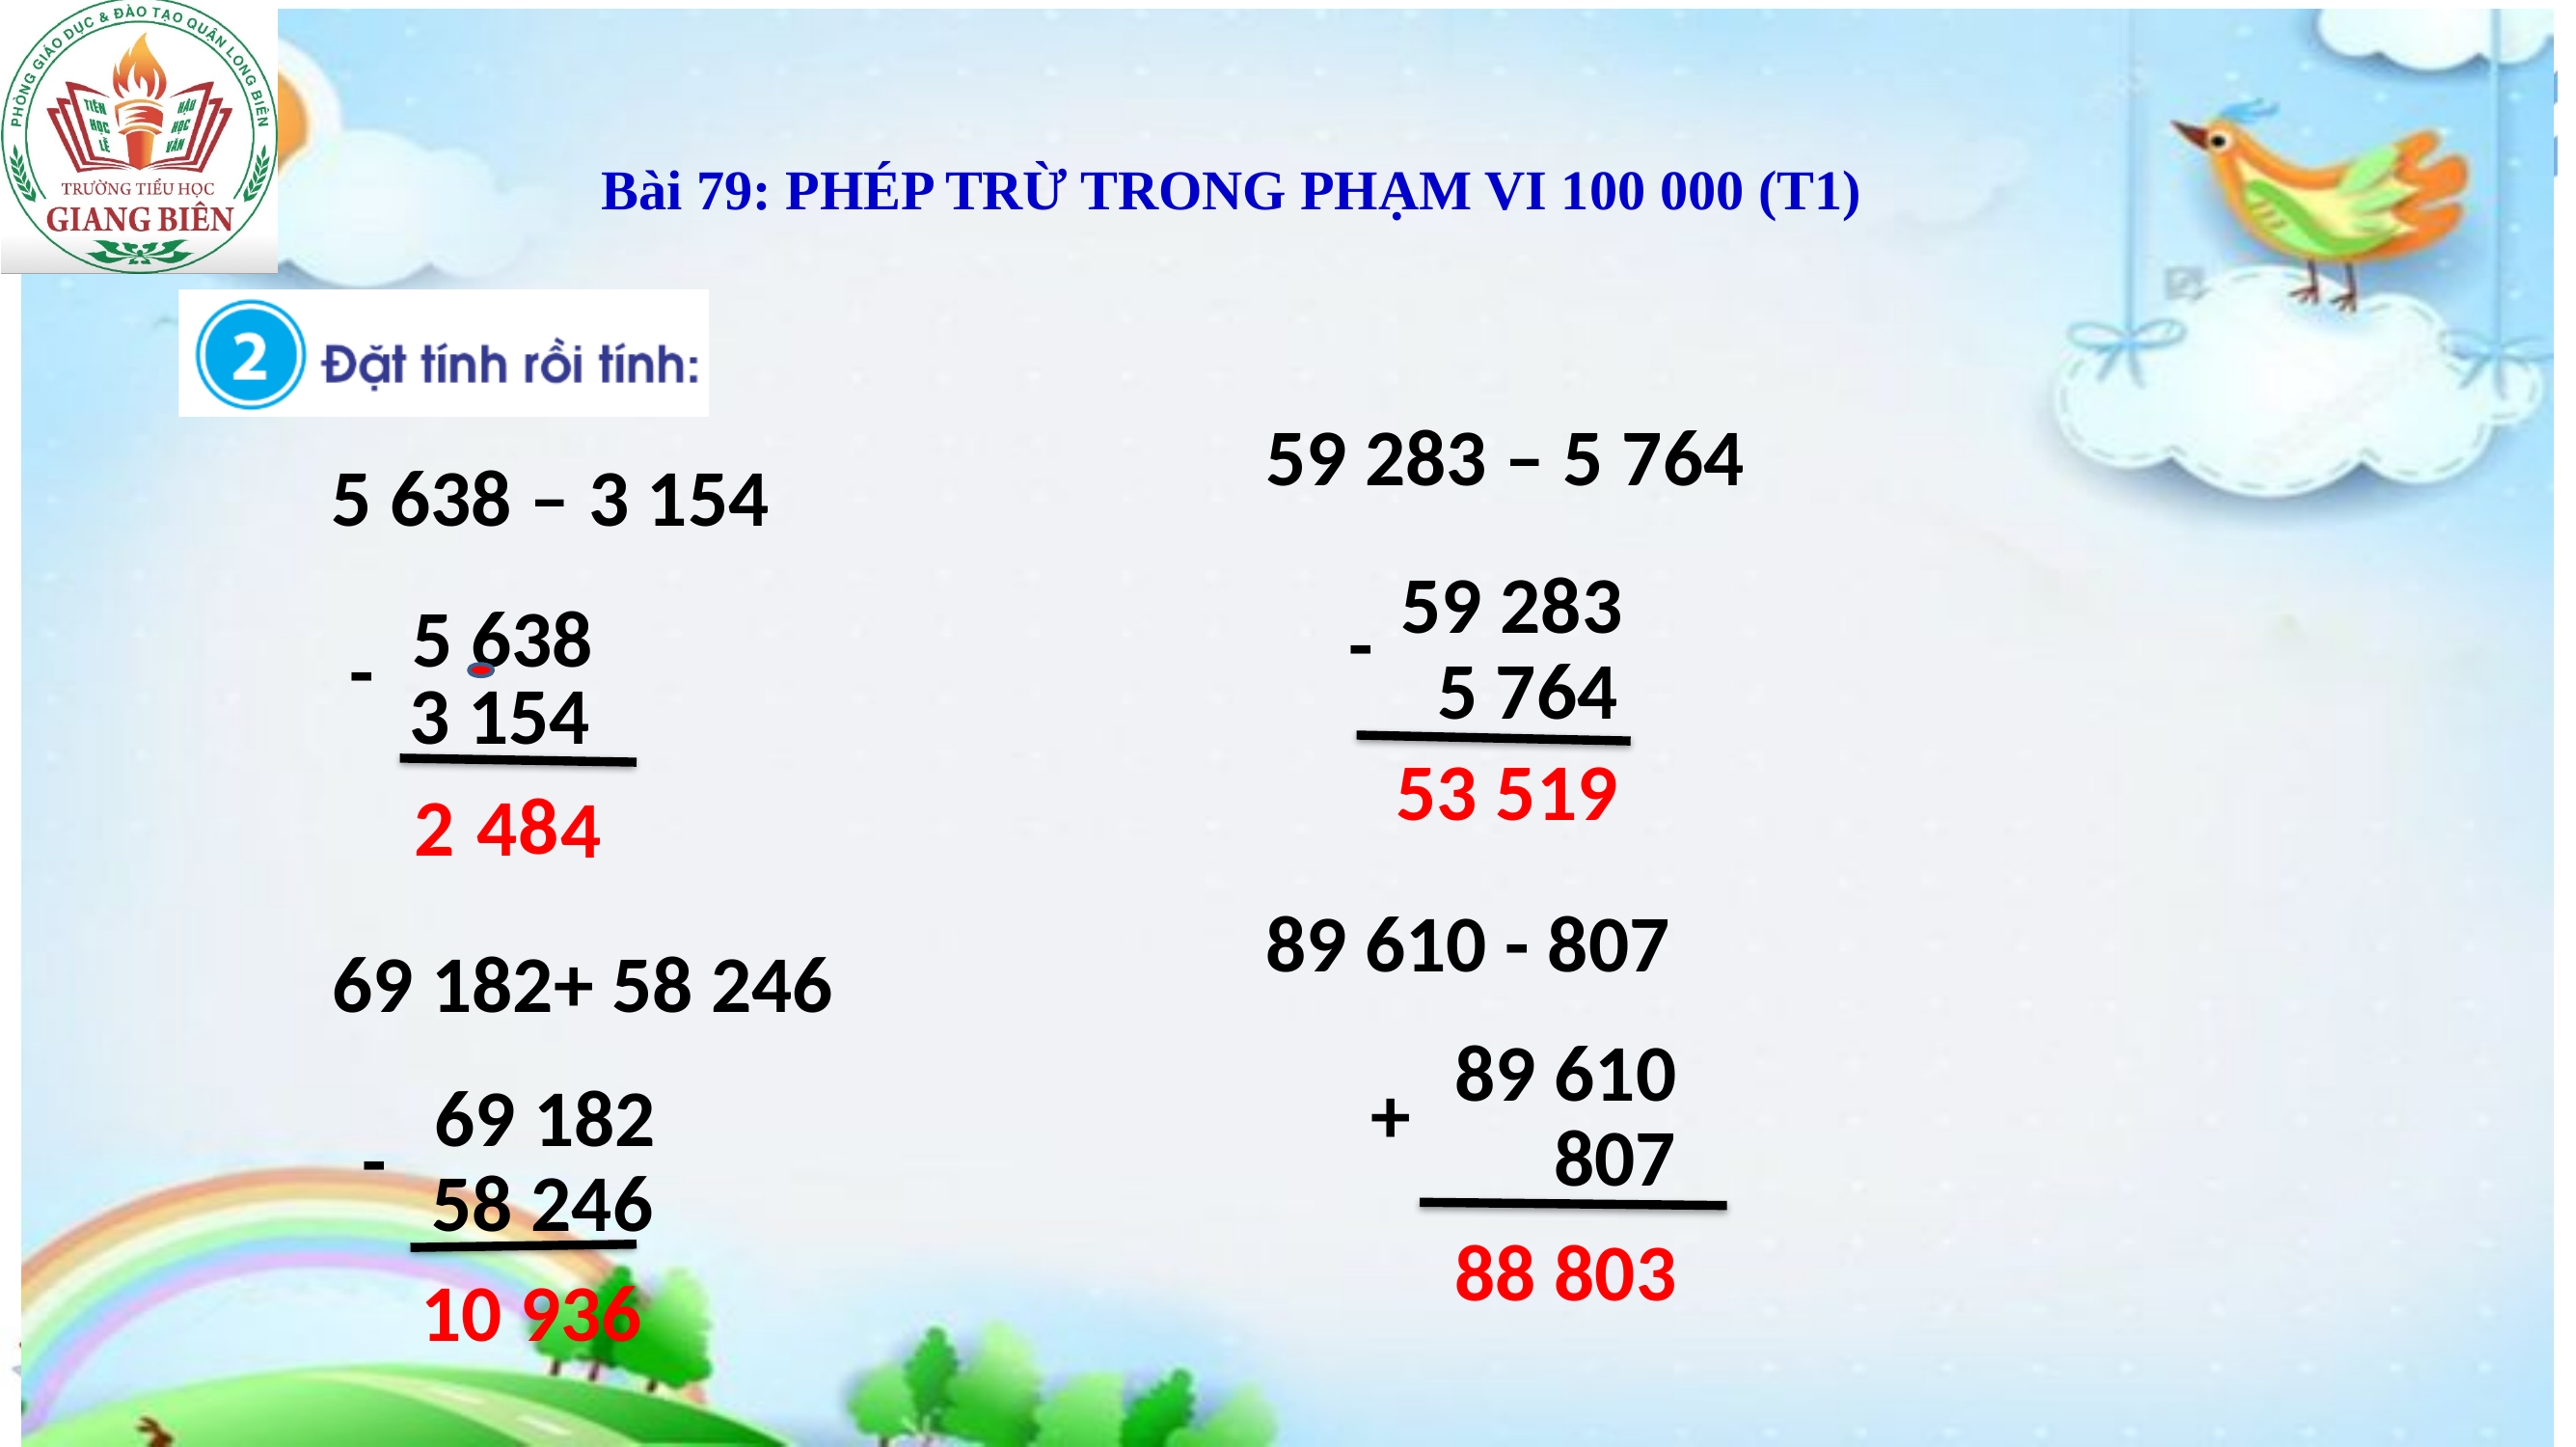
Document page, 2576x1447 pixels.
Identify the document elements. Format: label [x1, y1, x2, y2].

text_box [399, 757, 637, 763]
text_box [1356, 1013, 1727, 1212]
picture [0, 0, 2576, 1447]
text_box [1333, 545, 1692, 744]
text_box [346, 1058, 671, 1256]
